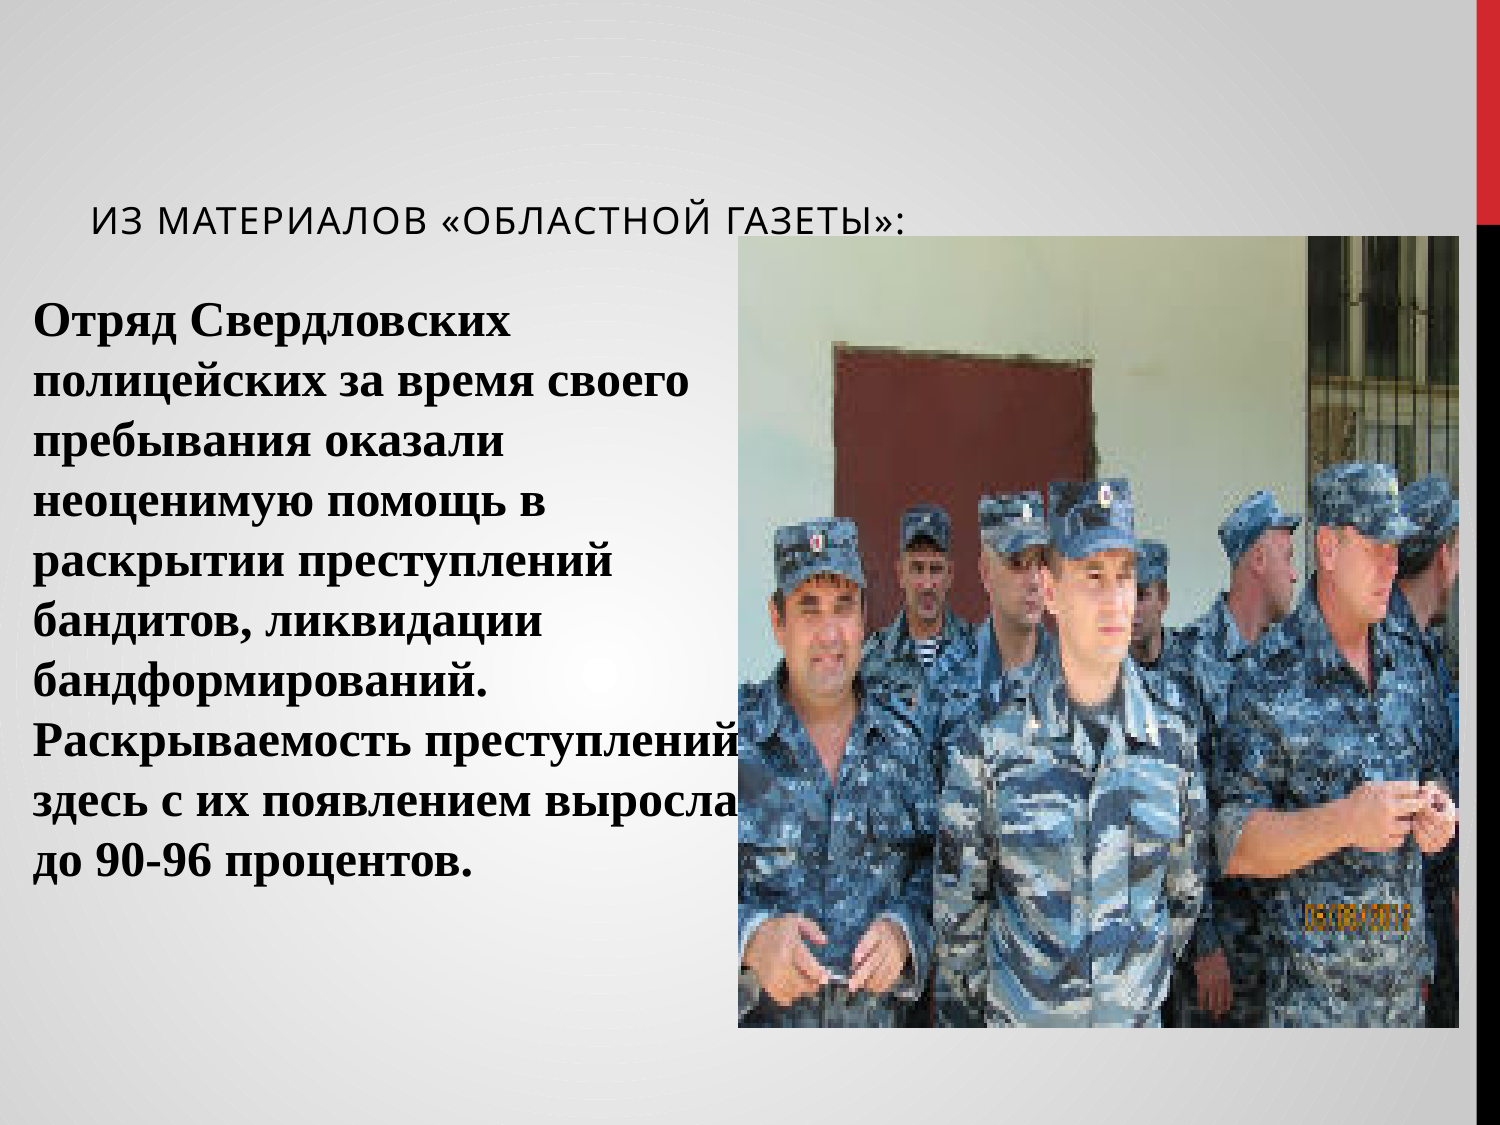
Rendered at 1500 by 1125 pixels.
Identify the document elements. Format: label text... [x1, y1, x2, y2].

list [737, 236, 1460, 1029]
list Отряд Свердловских полицейских за время своего пребывания оказали неоценимую помощь в раскрытии преступлений бандитов, ликвидации бандформирований. Раскрываемость преступлений здесь с их появлением выросла до 90-96 процентов. [17, 278, 736, 1001]
title Из материалов «Областной газеты»: [75, 25, 1025, 250]
